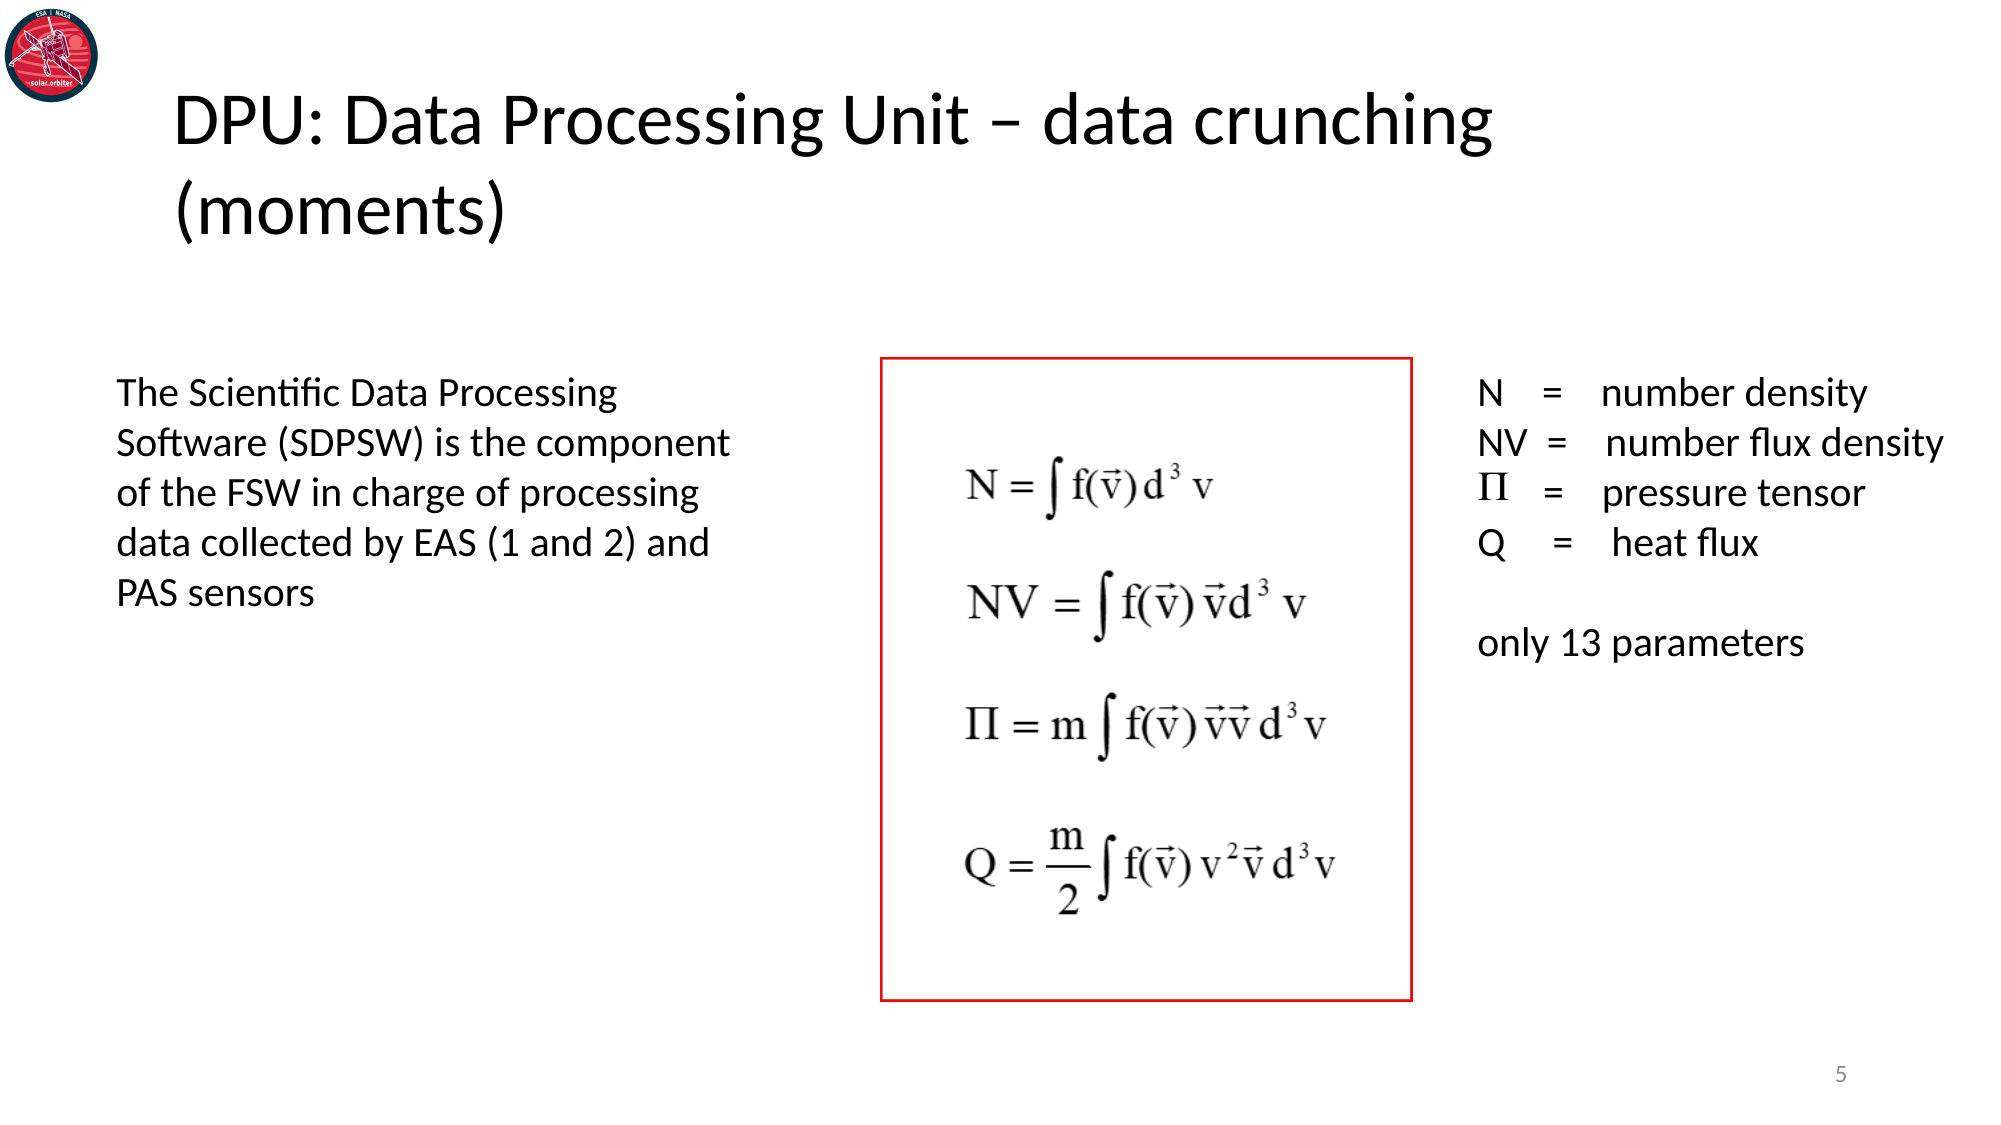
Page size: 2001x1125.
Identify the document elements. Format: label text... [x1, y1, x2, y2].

text_box N = number density NV = number flux density = pressure tensor Q = heat flux only 13 parameters [1462, 357, 1960, 673]
text_box DPU: Data Processing Unit – data crunching (moments) [158, 62, 1528, 258]
picture [0, 4, 102, 107]
picture [880, 357, 1413, 1003]
slide_number 5 [1412, 1042, 1863, 1103]
text_box The Scientific Data Processing Software (SDPSW) is the component of the FSW in charge of processing data collected by EAS (1 and 2) and PAS sensors [101, 357, 789, 723]
